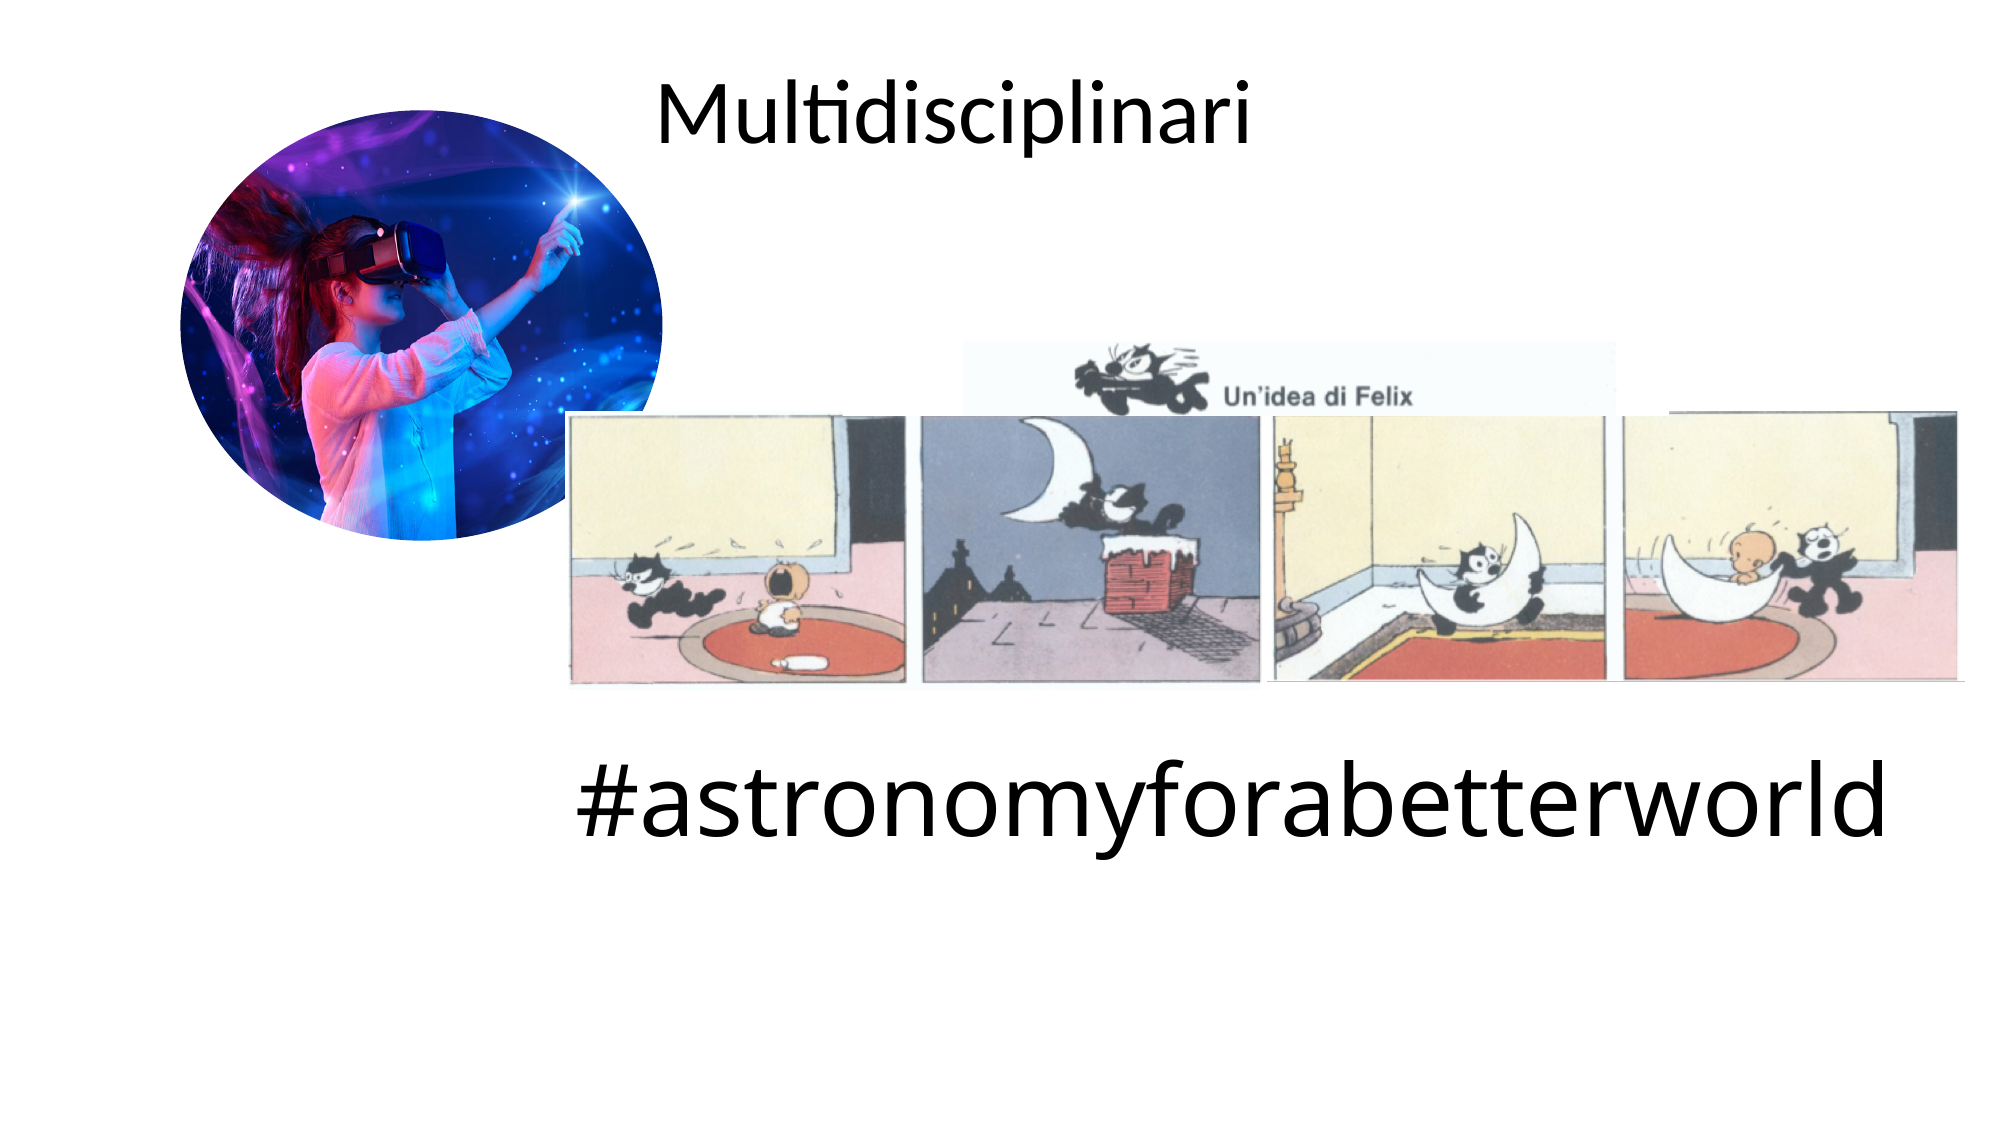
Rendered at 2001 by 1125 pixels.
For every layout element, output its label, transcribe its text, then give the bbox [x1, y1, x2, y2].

text_box #astronomyforabetterworld [560, 693, 1945, 864]
title Multidisciplinari [619, 13, 1857, 201]
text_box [564, 317, 1966, 690]
picture [180, 109, 663, 541]
